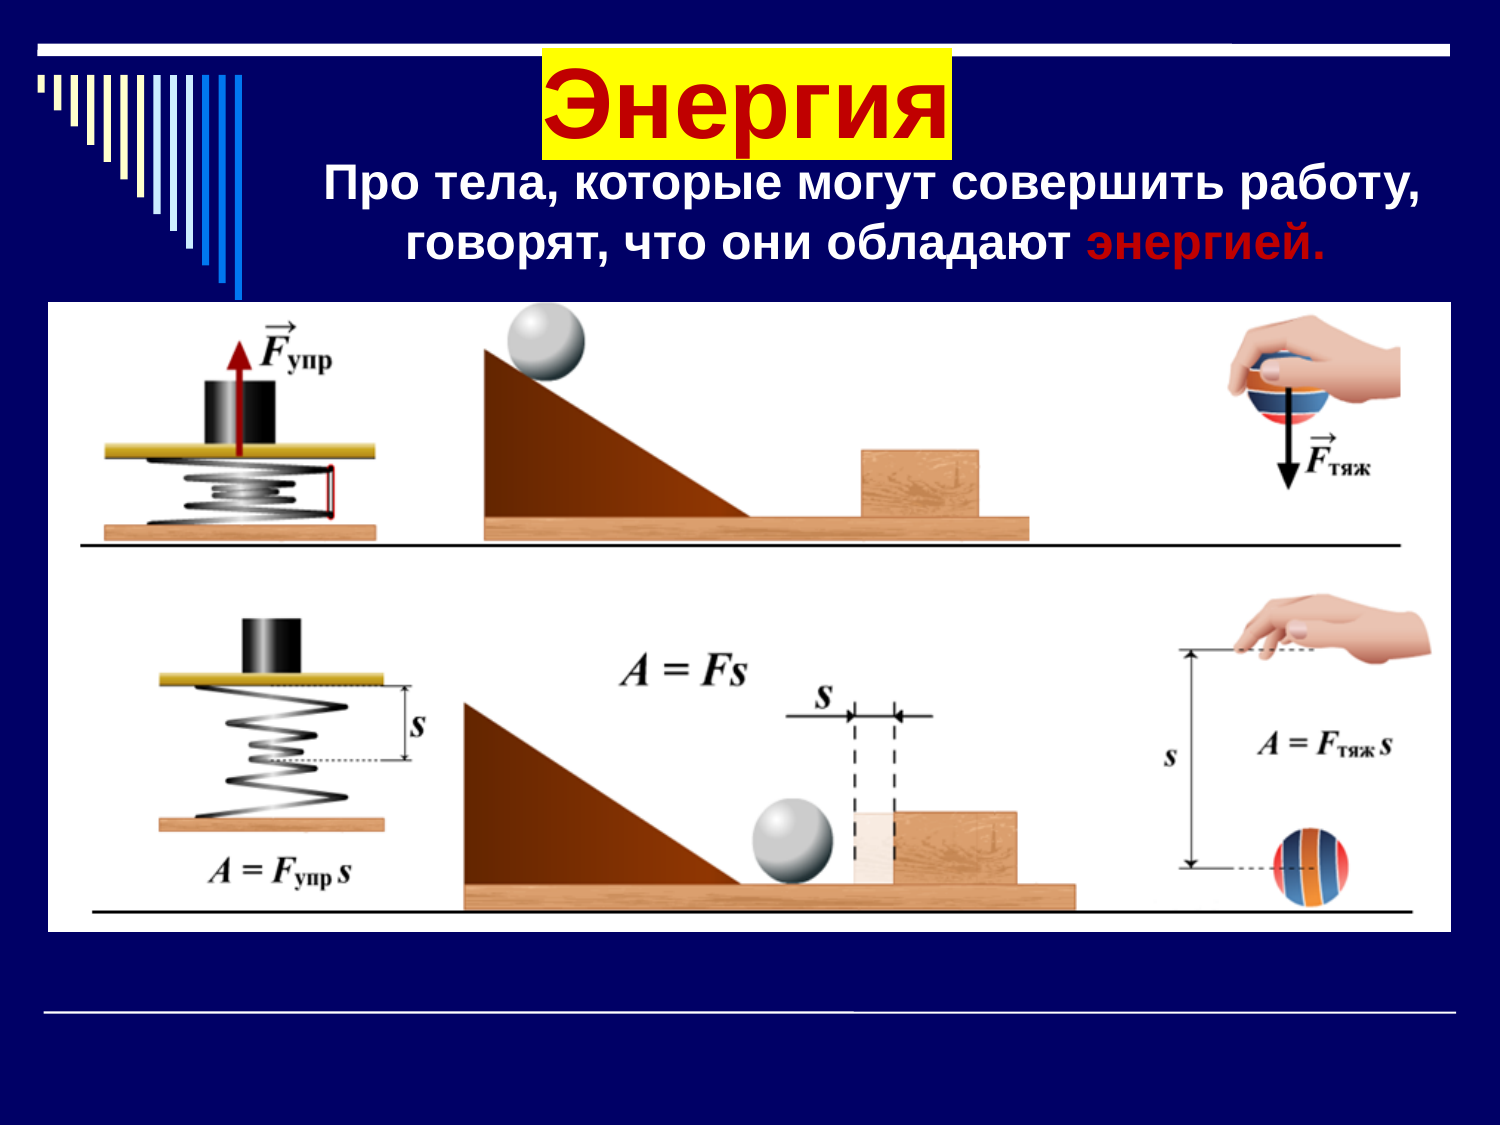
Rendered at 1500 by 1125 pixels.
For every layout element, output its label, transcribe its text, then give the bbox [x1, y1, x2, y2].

text_box Про тела, которые могут совершить работу, говорят, что они обладают энергией. [238, 142, 1493, 278]
text_box Энергия [527, 31, 968, 142]
picture [48, 302, 1451, 933]
